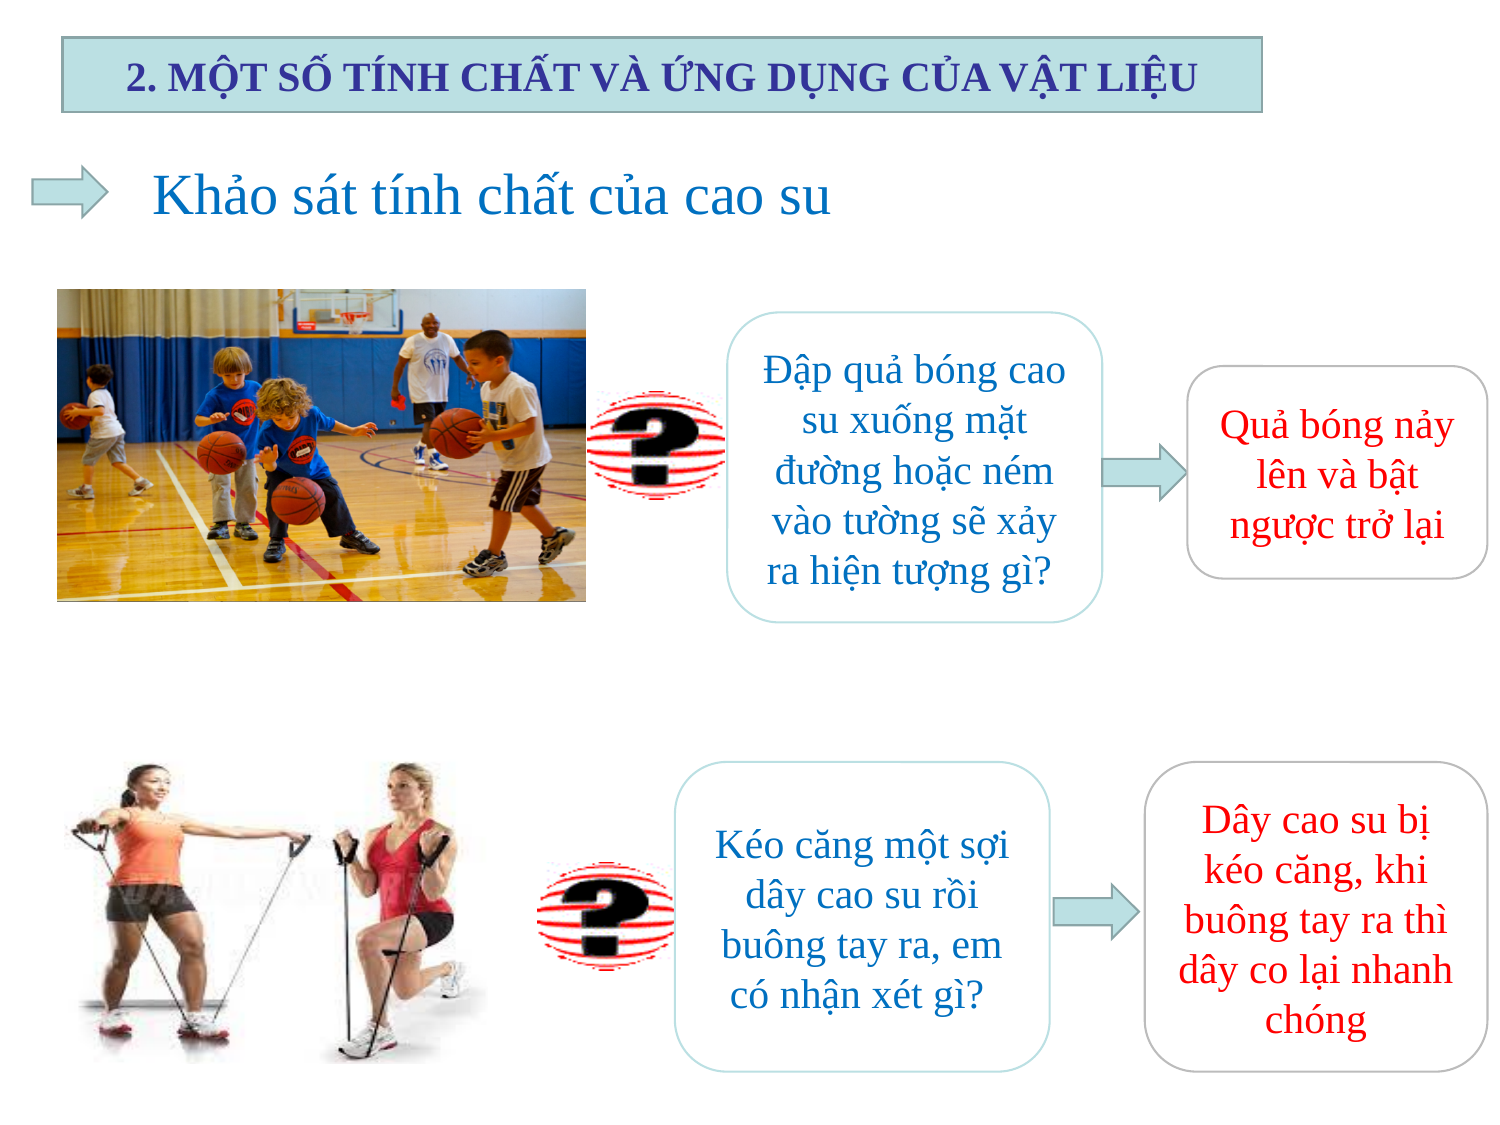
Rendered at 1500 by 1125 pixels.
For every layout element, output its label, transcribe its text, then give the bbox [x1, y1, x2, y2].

text_box Khảo sát tính chất của cao su [137, 148, 1313, 234]
text_box [1052, 882, 1141, 942]
text_box [31, 164, 109, 220]
picture [57, 288, 586, 602]
picture [64, 712, 488, 1065]
text_box Dây cao su bị kéo căng, khi buông tay ra thì dây co lại nhanh chóng [1143, 760, 1489, 1073]
text_box Quả bóng nảy lên và bật ngược trở lại [1186, 364, 1489, 580]
text_box Kéo căng một sợi dây cao su rồi buông tay ra, em có nhận xét gì? [673, 760, 1051, 1073]
picture [537, 862, 675, 972]
text_box Đập quả bóng cao su xuống mặt đường hoặc ném vào tường sẽ xảy ra hiện tượng gì? [726, 311, 1104, 624]
text_box [1101, 442, 1186, 503]
title 2. MỘT SỐ TÍNH CHẤT VÀ ỨNG DỤNG CỦA VẬT LIỆU [61, 36, 1263, 113]
picture [587, 391, 725, 500]
